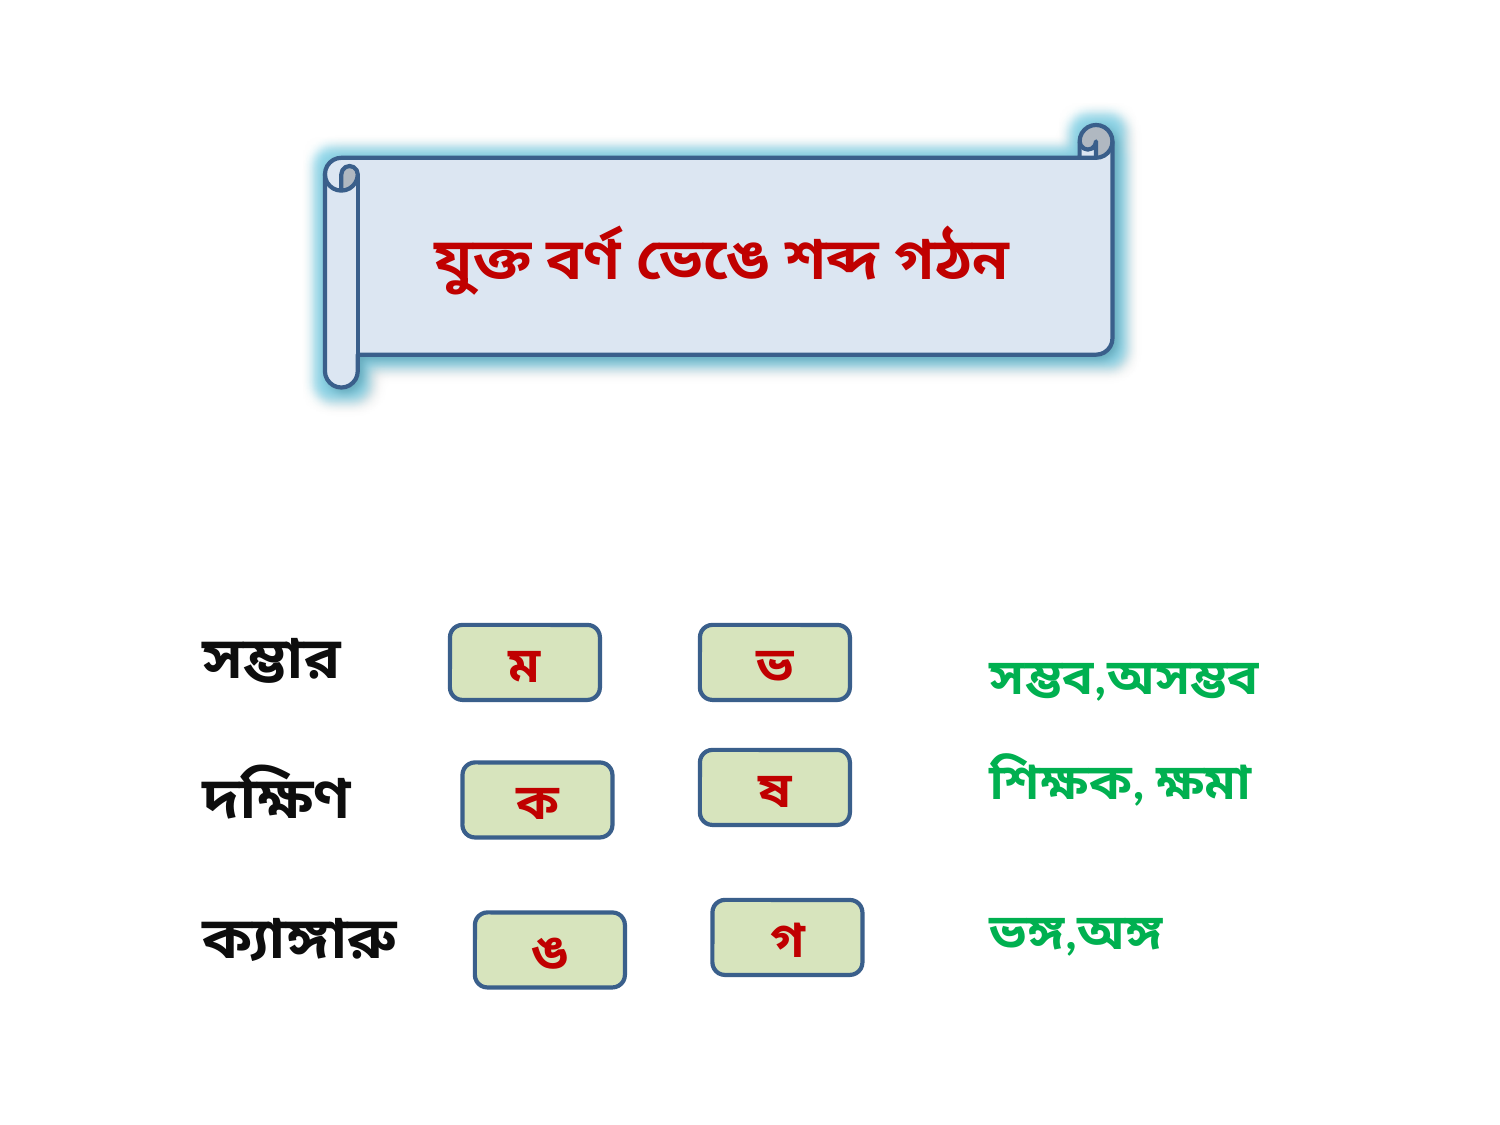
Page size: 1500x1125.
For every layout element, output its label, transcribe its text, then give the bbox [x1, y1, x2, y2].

text_box ষ [697, 747, 853, 828]
text_box সম্ভব,অসম্ভব শিক্ষক, ক্ষমা ভঙ্গ,অঙ্গ [975, 637, 1325, 968]
text_box ক [460, 760, 615, 840]
text_box ভ [697, 622, 853, 703]
text_box ম [447, 622, 603, 703]
text_box যুক্ত বর্ণ ভেঙে শব্দ গঠন [322, 122, 1115, 390]
text_box গ [710, 897, 865, 978]
text_box সম্ভার দক্ষিণ ক্যাঙ্গারু [187, 612, 825, 978]
text_box ঙ [472, 910, 628, 990]
